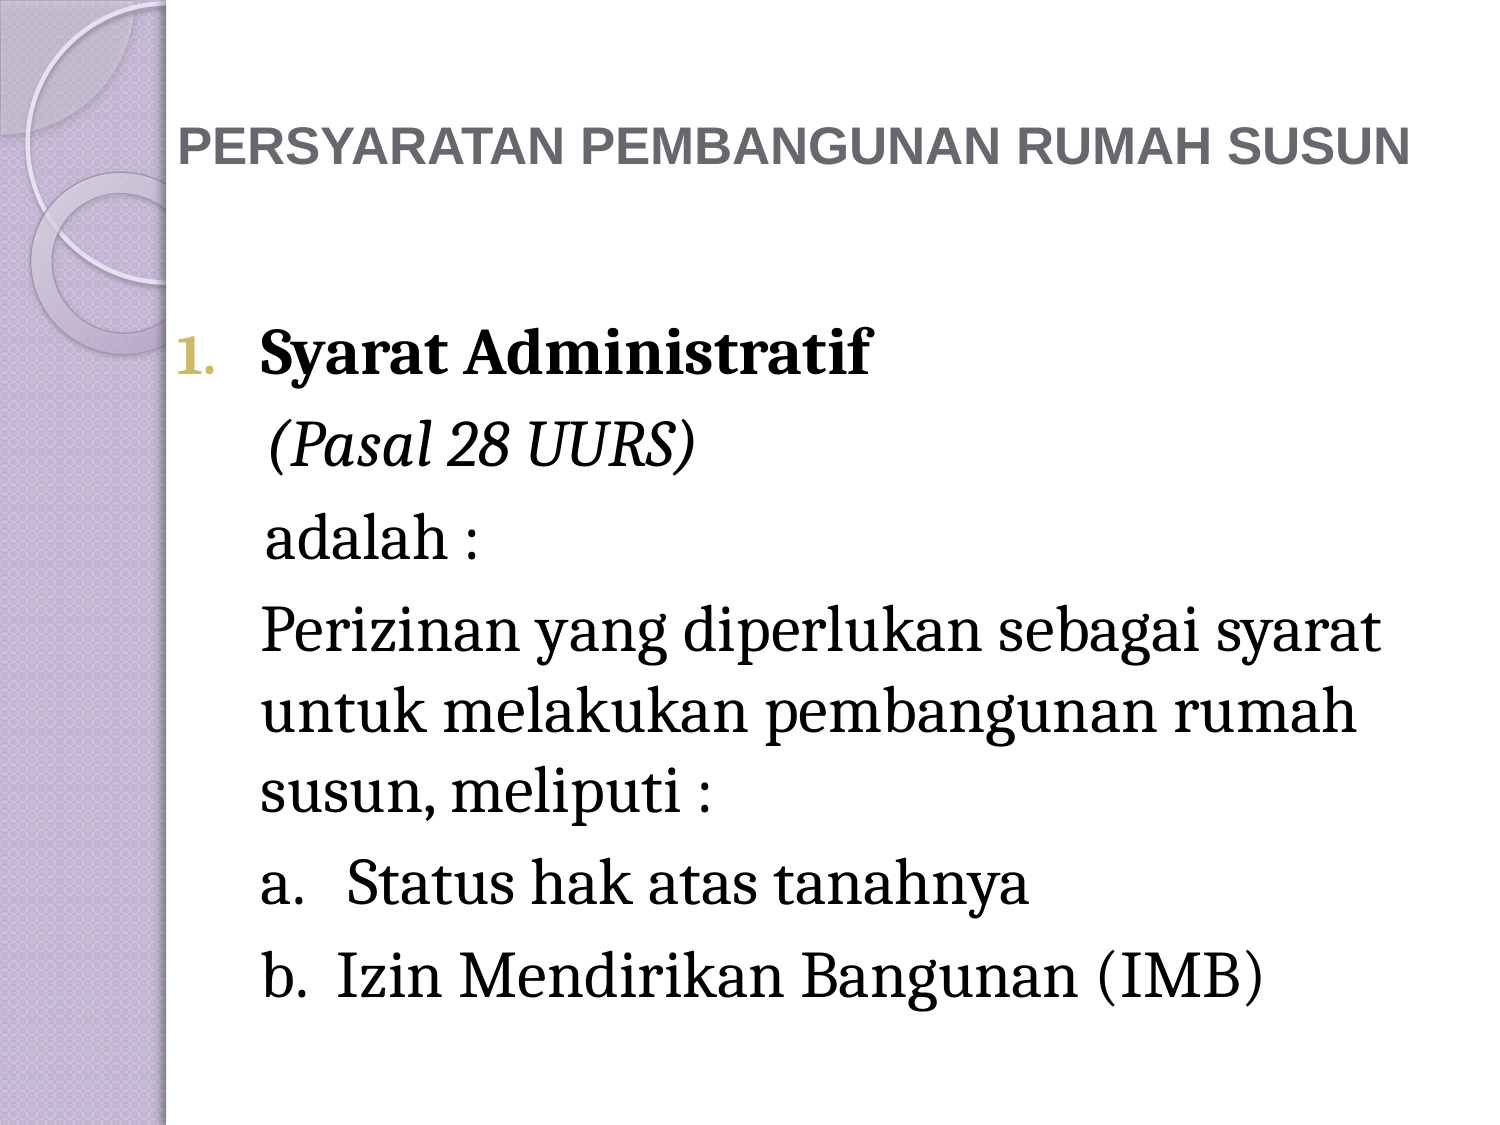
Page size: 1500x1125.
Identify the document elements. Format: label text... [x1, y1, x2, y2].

title PERSYARATAN PEMBANGUNAN RUMAH SUSUN [162, 75, 1466, 213]
list Syarat Administratif (Pasal 28 UURS) adalah : Perizinan yang diperlukan sebagai syarat untuk melakukan pembangunan rumah susun, meliputi : a. Status hak atas tanahnya b. Izin Mendirikan Bangunan (IMB) [162, 299, 1438, 1075]
